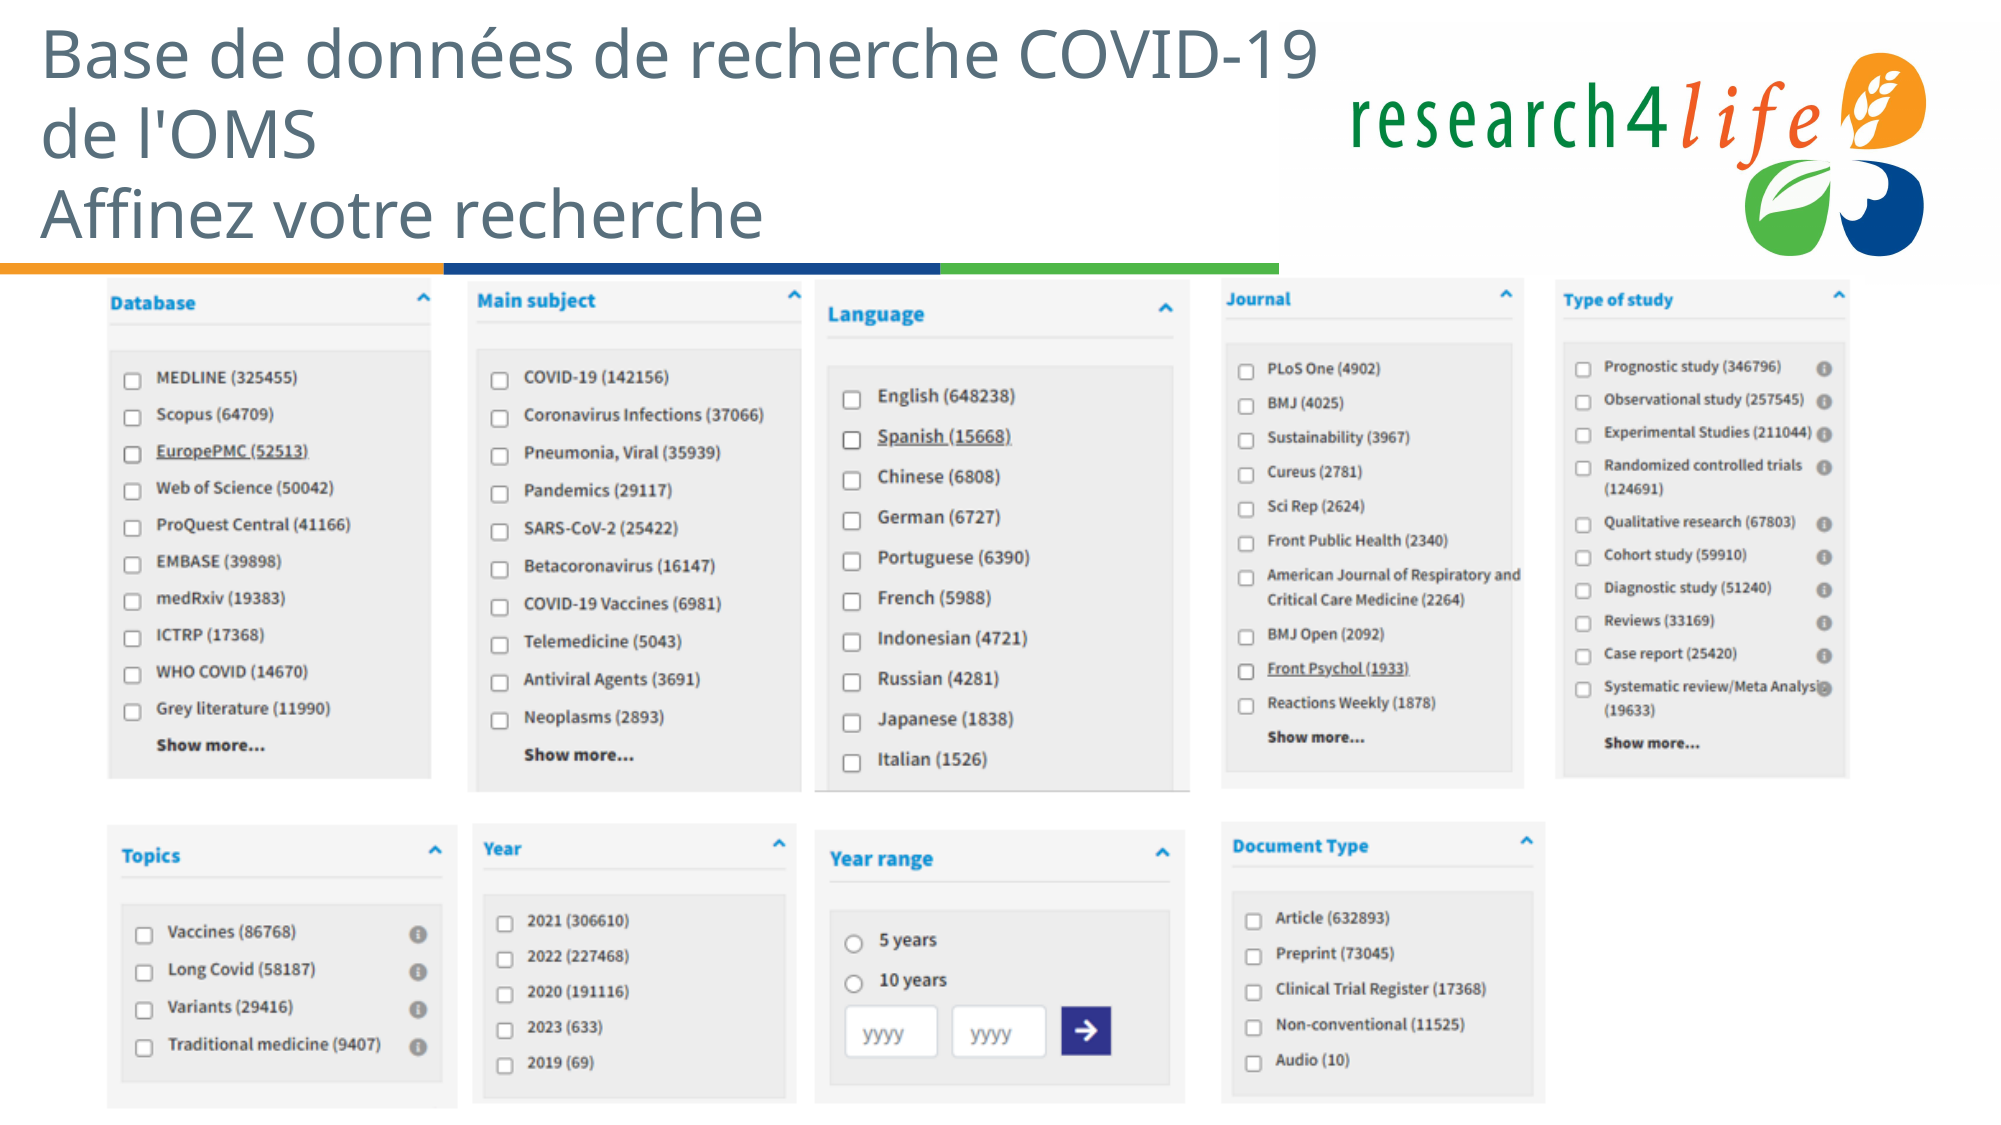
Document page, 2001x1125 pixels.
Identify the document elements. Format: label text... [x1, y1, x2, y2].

picture [91, 22, 2000, 1112]
title Base de données de recherche COVID-19 de l'OMS Affinez votre recherche [25, 13, 1382, 250]
